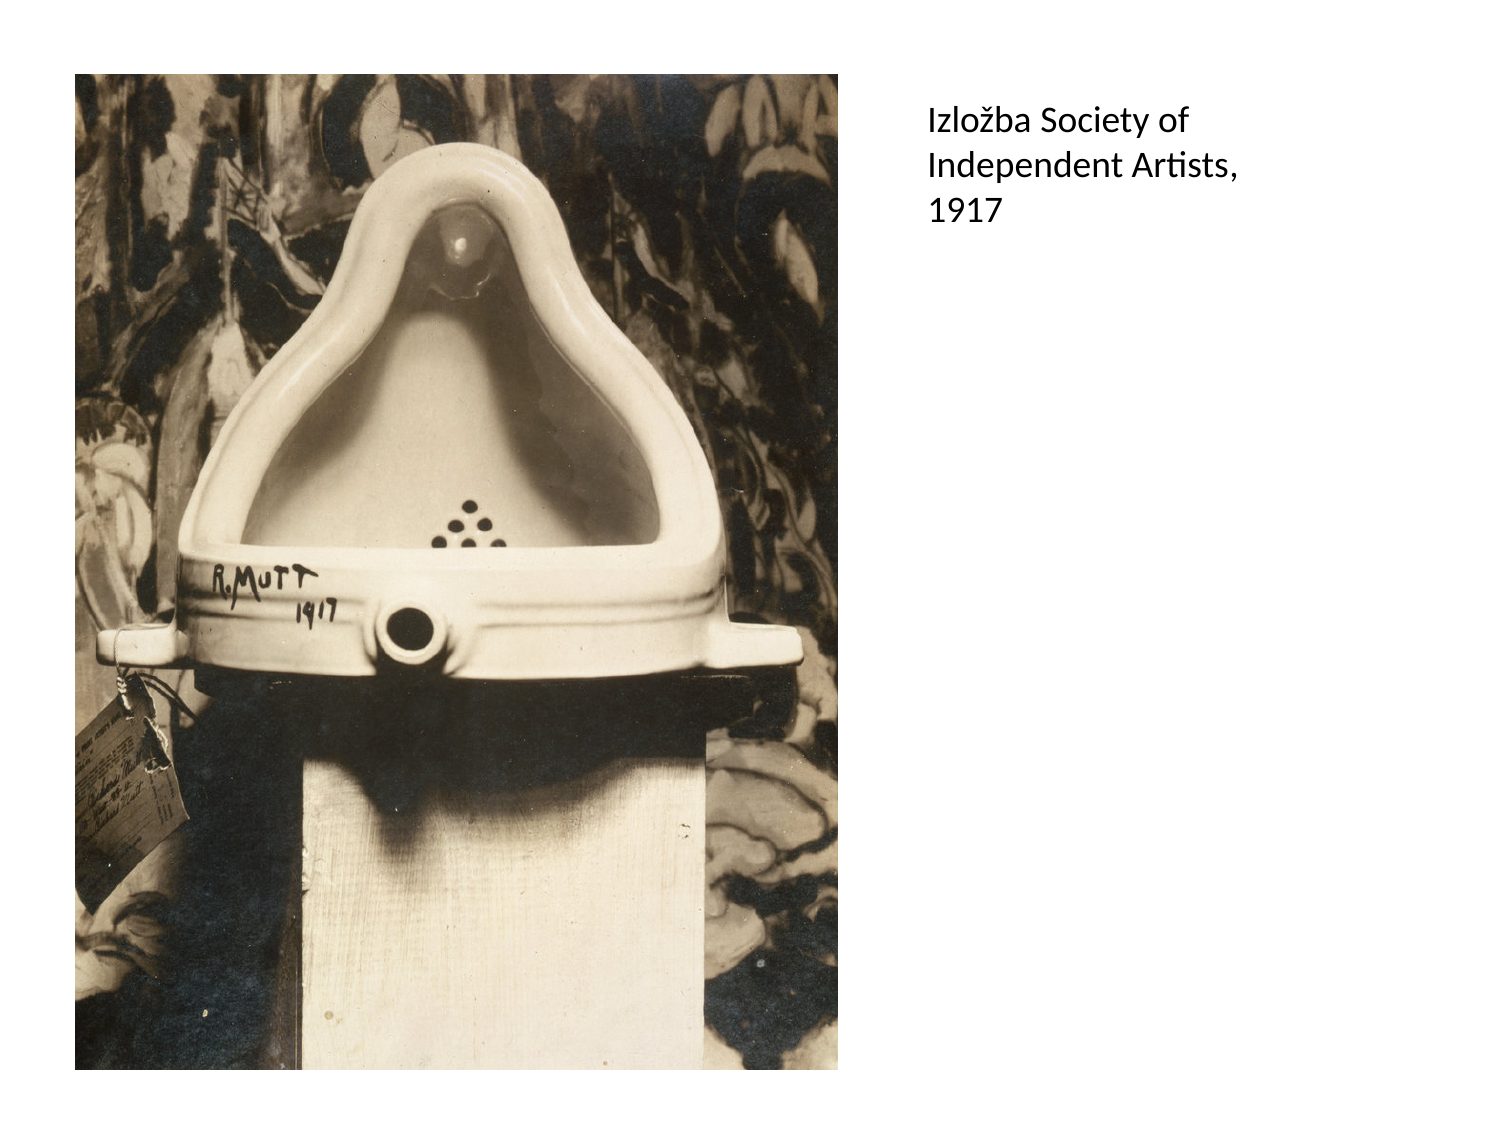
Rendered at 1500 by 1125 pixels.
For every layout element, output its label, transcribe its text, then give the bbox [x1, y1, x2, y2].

text_box Izložba Society of Independent Artists, 1917 [912, 87, 1313, 238]
picture [74, 74, 838, 1071]
